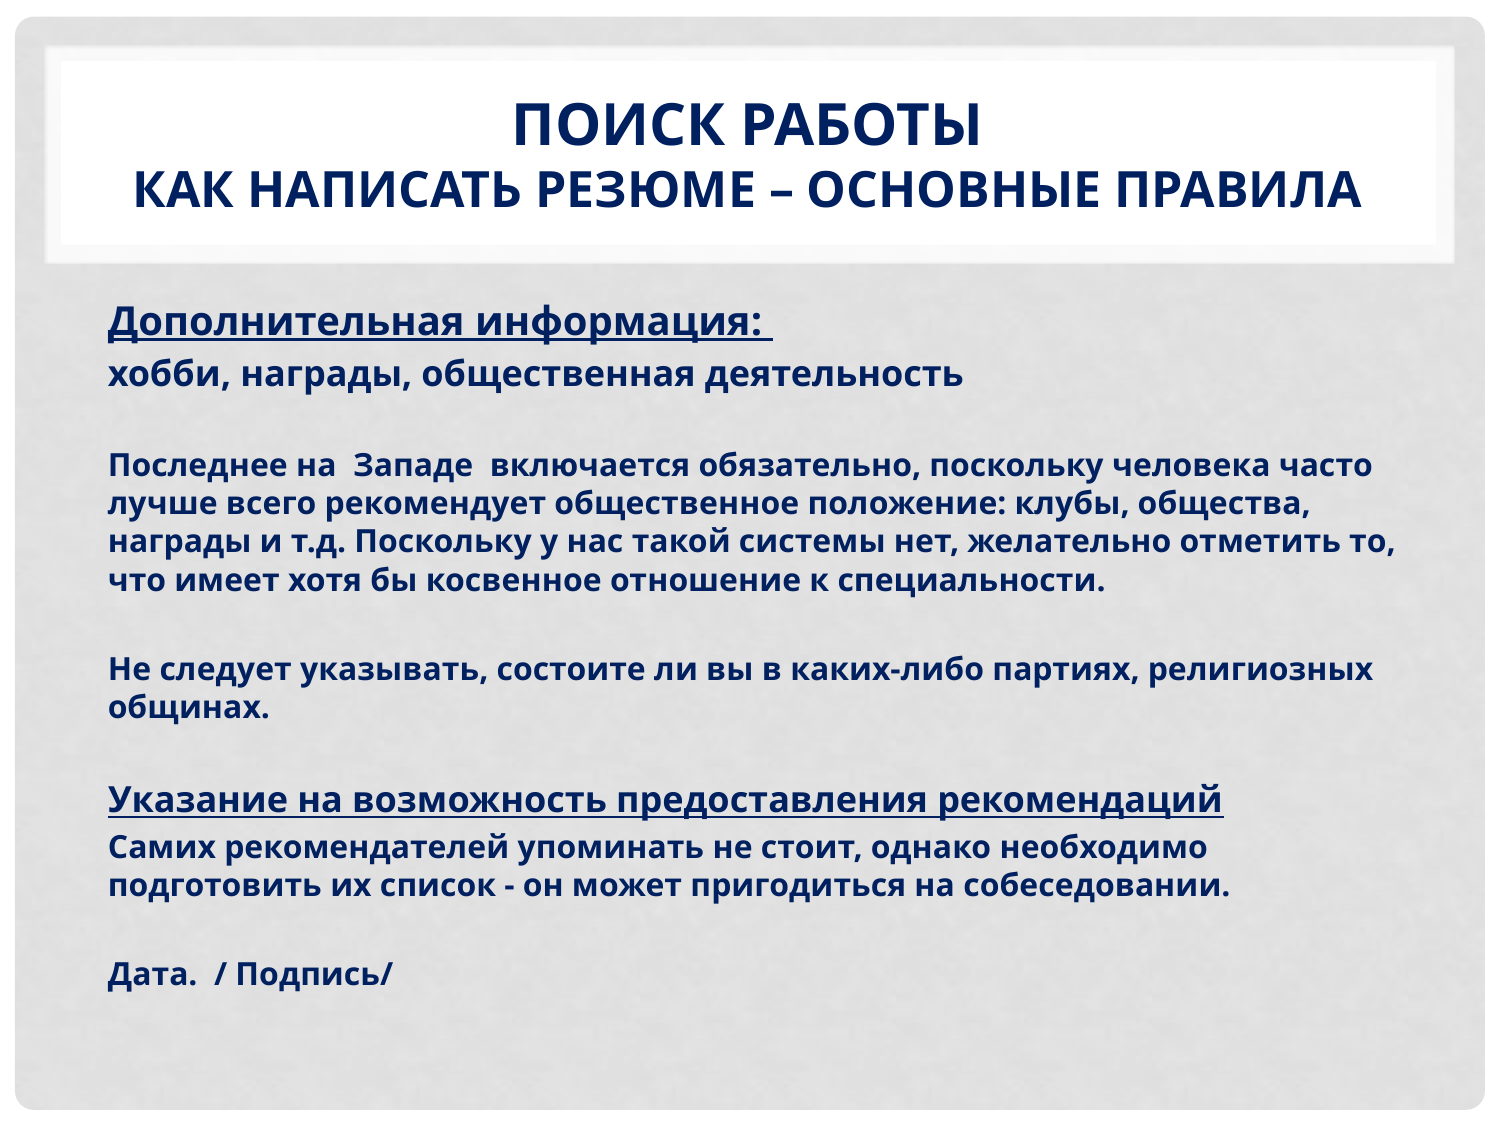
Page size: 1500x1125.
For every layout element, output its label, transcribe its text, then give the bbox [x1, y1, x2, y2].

list Дополнительная информация: хобби, награды, общественная деятельность Последнее на Западе включается обязательно, поскольку человека часто лучше всего рекомендует общественное положение: клубы, общества, награды и т.д. Поскольку у нас такой системы нет, желательно отметить то, что имеет хотя бы косвенное отношение к специальности. Не следует указывать, состоите ли вы в каких-либо партиях, религиозных общинах. Указание на возможность предоставления рекомендаций Самих рекомендателей упоминать не стоит, однако необходимо подготовить их список - он может пригодиться на собеседовании. Дата. / Подпись/ [75, 287, 1425, 1005]
title Поиск работы как написать резюме – основные правила [69, 66, 1425, 238]
